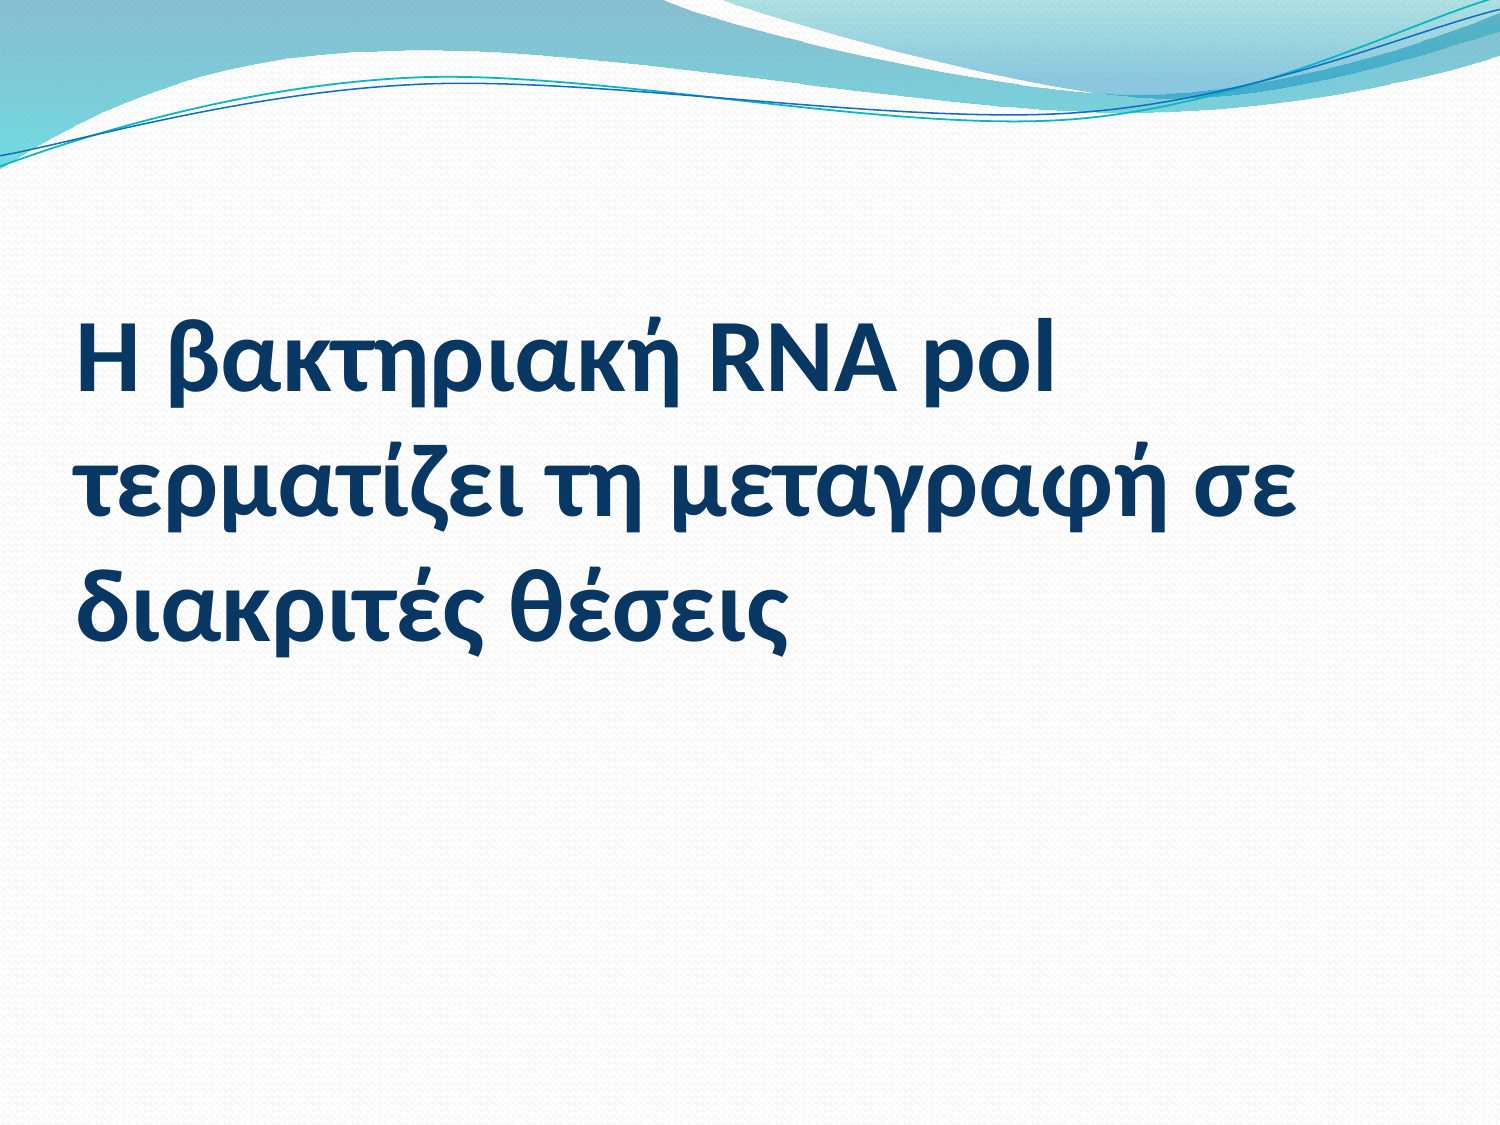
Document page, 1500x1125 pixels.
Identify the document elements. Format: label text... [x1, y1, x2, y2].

title Η βακτηριακή RNA pol τερματίζει τη μεταγραφή σε διακριτές θέσεις [75, 212, 1425, 663]
